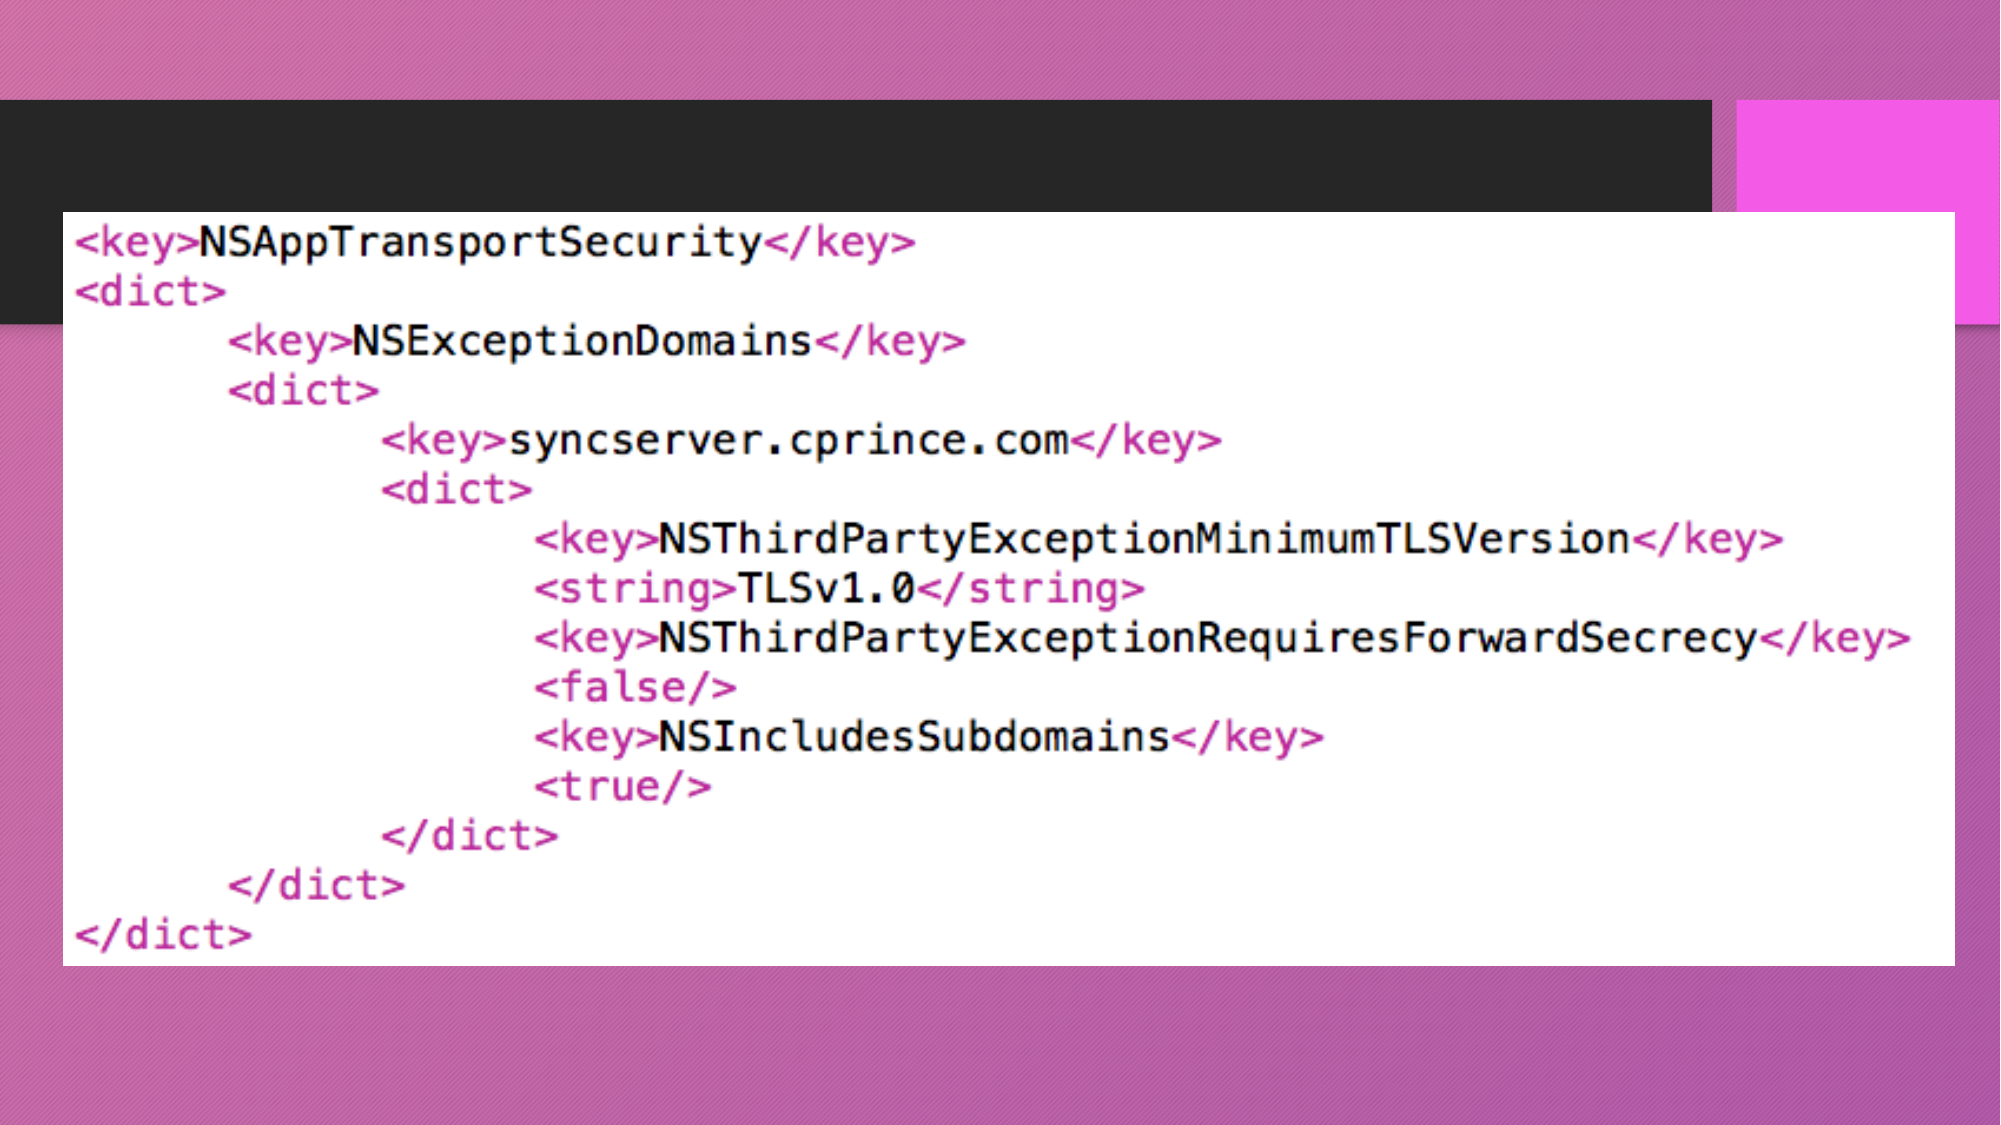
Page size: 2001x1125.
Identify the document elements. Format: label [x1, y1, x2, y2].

picture [0, 211, 2000, 966]
